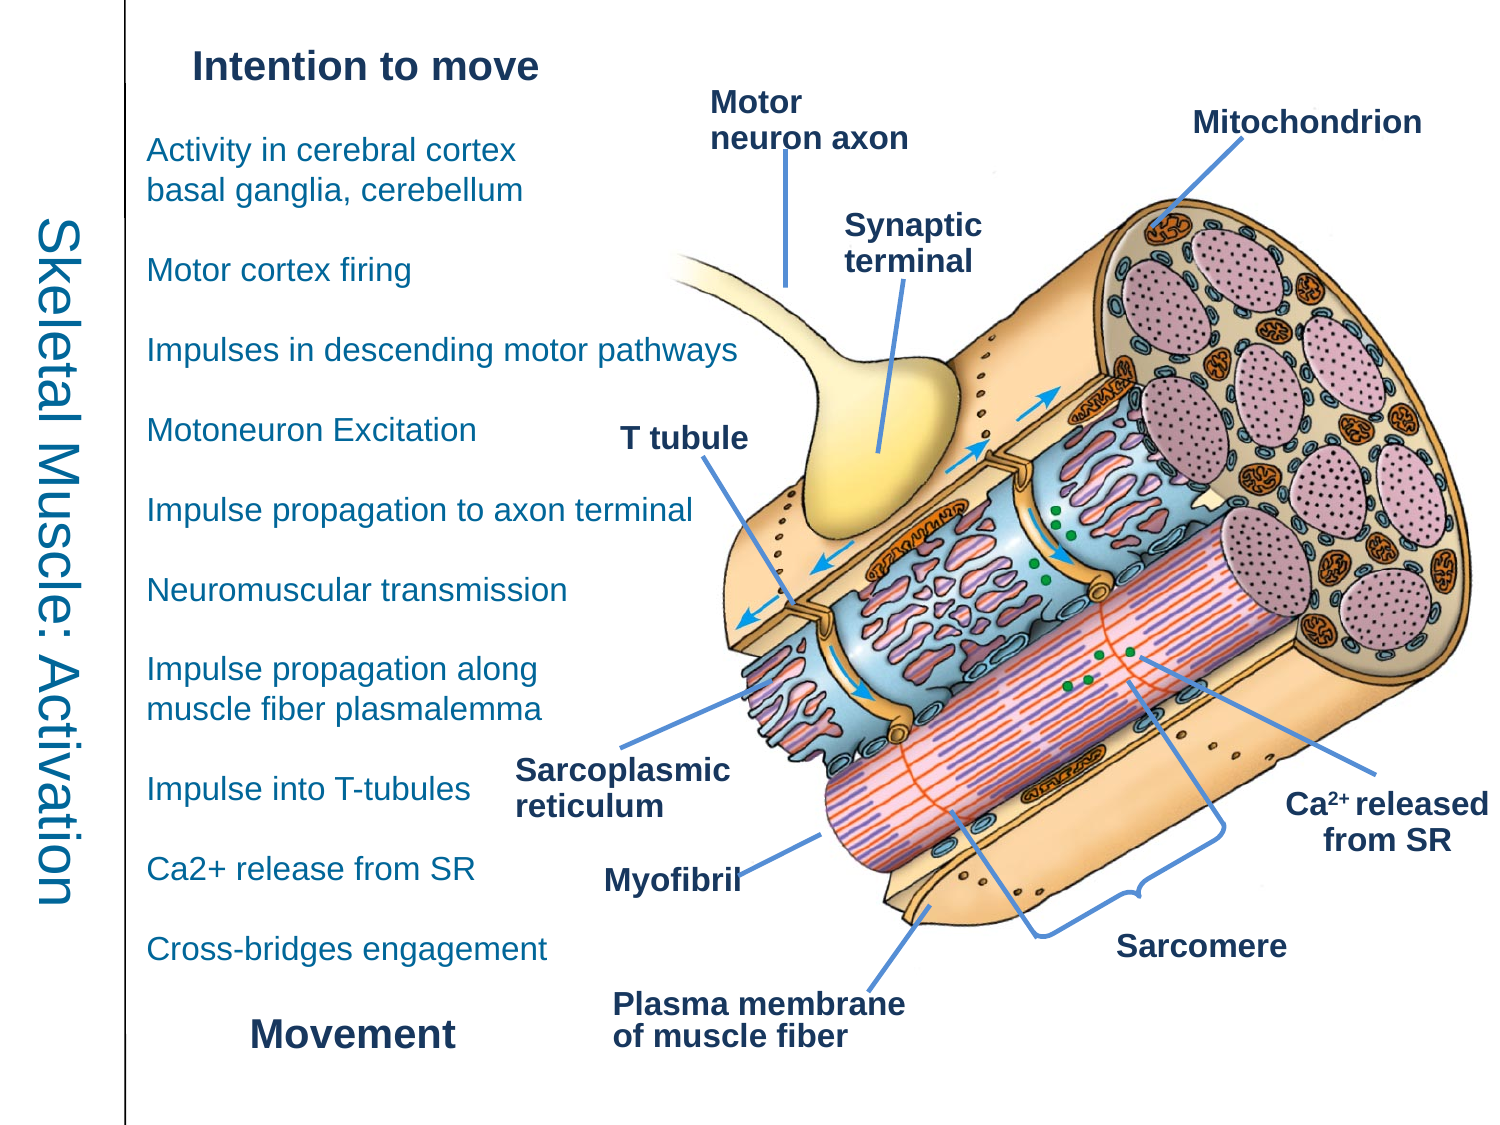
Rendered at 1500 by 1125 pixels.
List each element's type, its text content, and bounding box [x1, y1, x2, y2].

text_box Intention to move Activity in cerebral cortex basal ganglia, cerebellum Motor cortex firing Impulses in descending motor pathways Motoneuron Excitation Impulse propagation to axon terminal Neuromuscular transmission Impulse propagation along muscle fiber plasmalemma Impulse into T-tubules Ca2+ release from SR Cross-bridges engagement Movement [131, 30, 798, 1065]
text_box Skeletal Muscle: Activation [0, 0, 125, 1125]
text_box Sarcoplasmic reticulum [515, 752, 564, 825]
picture [570, 79, 1495, 977]
text_box Plasma membrane of muscle fiber [612, 990, 895, 1062]
